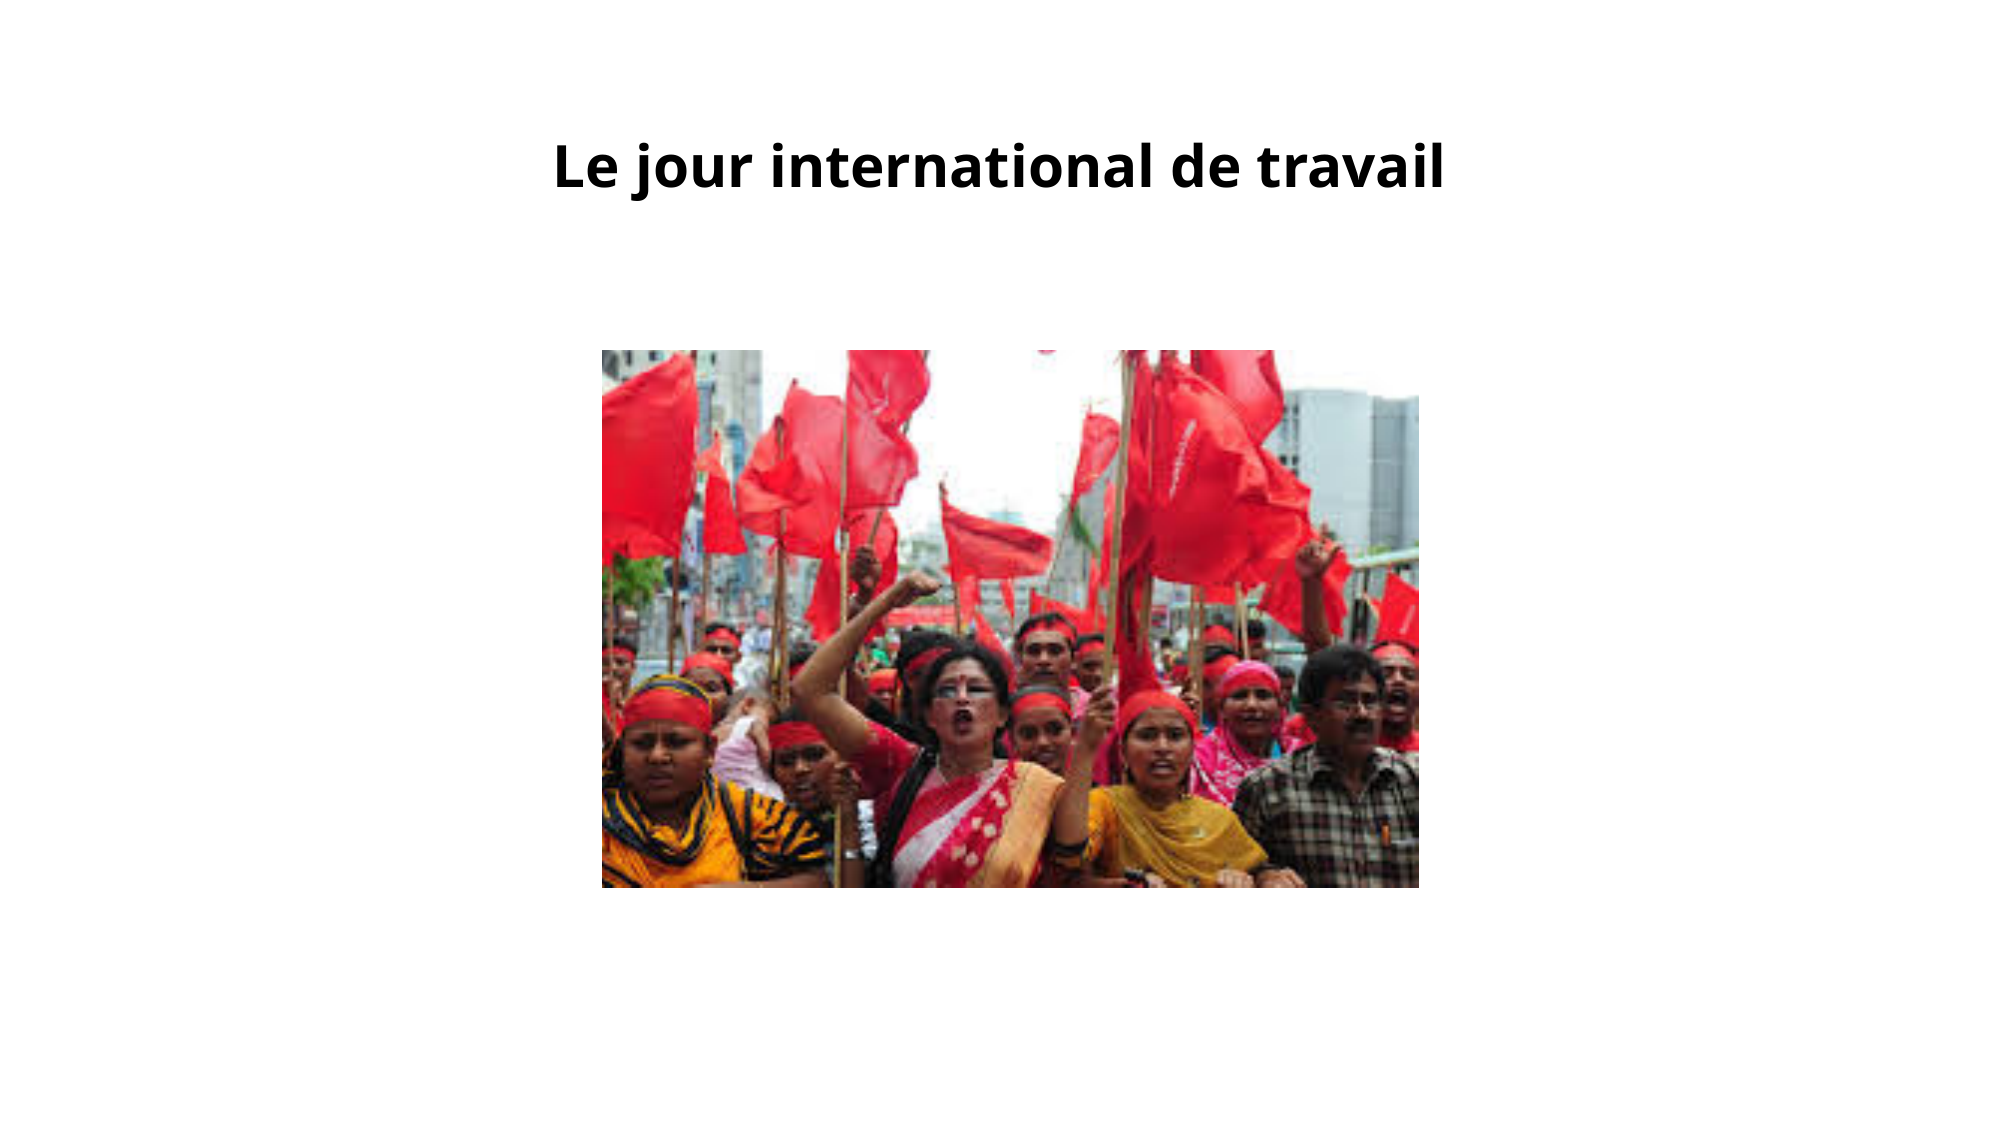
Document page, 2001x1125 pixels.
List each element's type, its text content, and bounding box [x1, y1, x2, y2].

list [601, 350, 1419, 888]
title Le jour international de travail [137, 59, 1863, 278]
